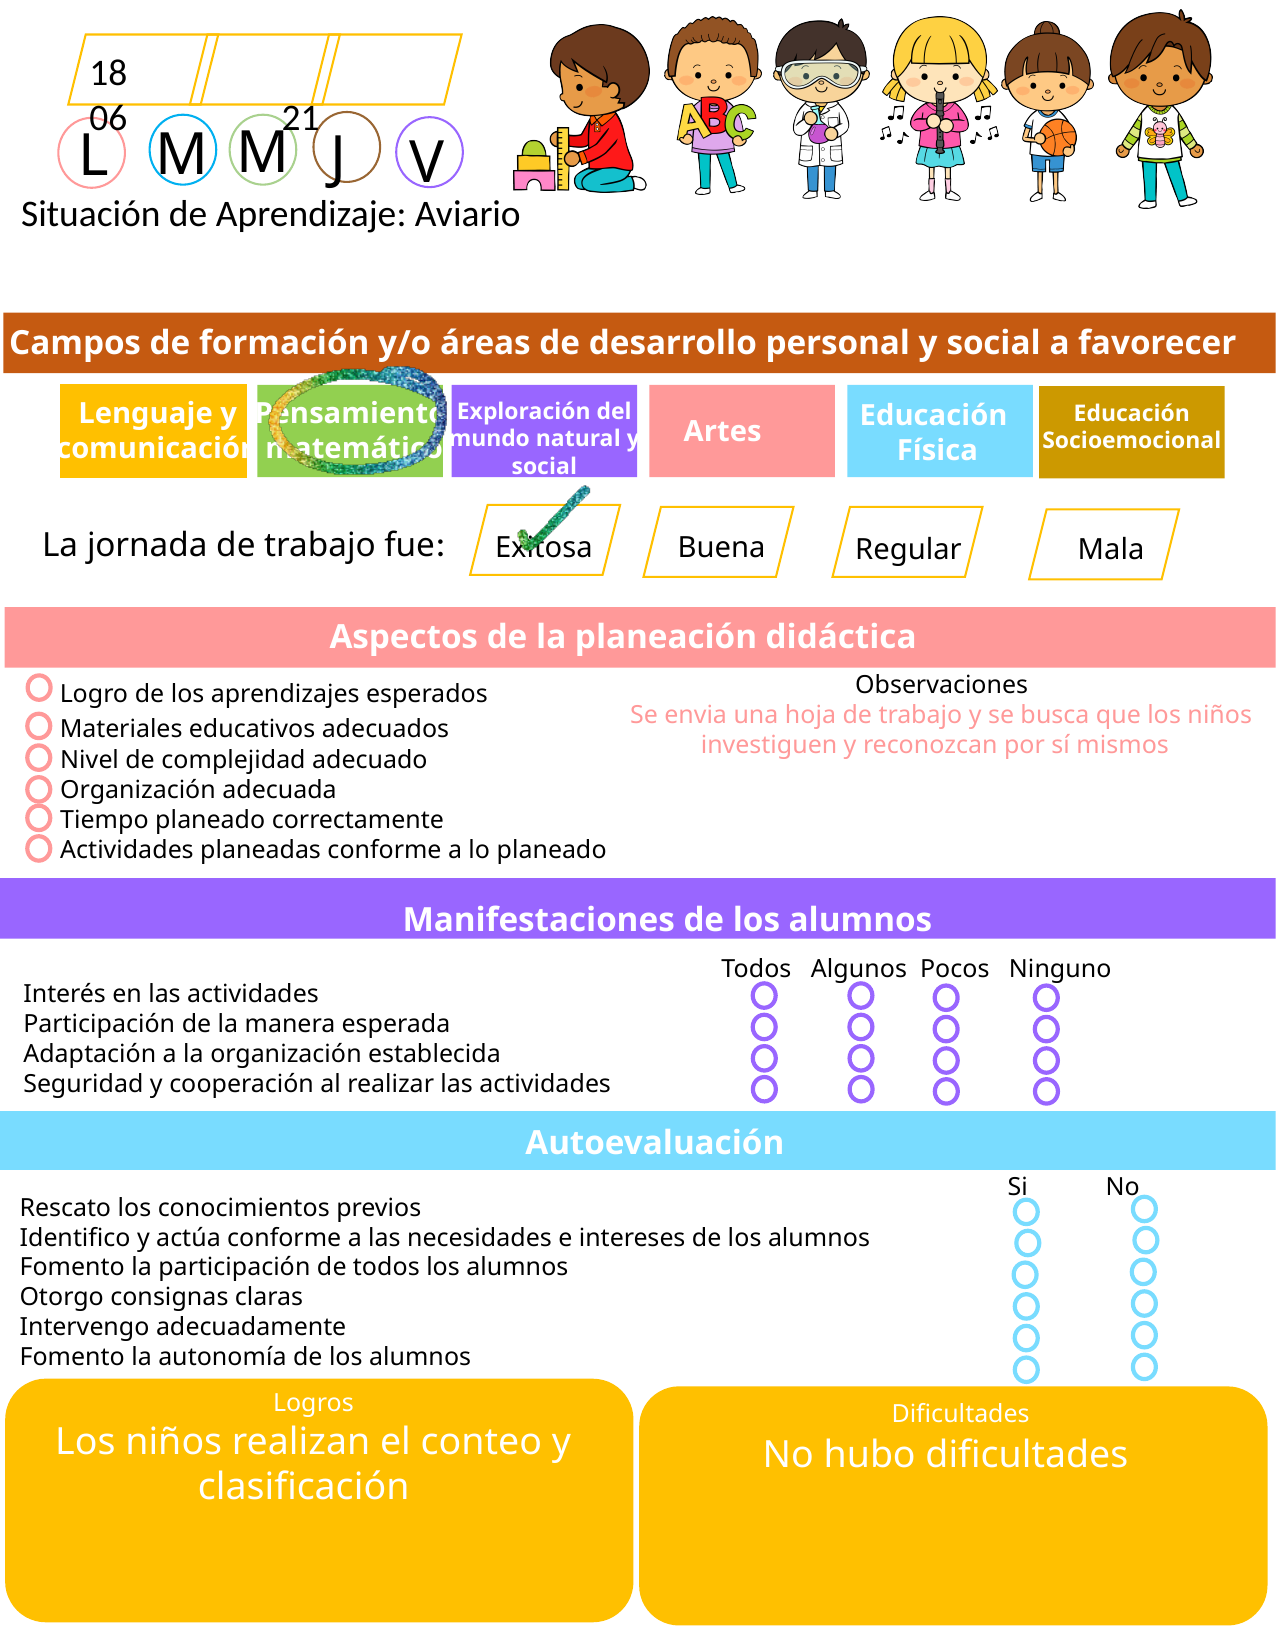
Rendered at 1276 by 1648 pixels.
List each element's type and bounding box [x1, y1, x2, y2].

text_box [0, 16, 1276, 1626]
text_box [266, 363, 593, 553]
picture [1108, 9, 1213, 209]
text_box [1016, 1184, 1072, 1377]
text_box [758, 1031, 796, 1102]
text_box [26, 641, 80, 857]
